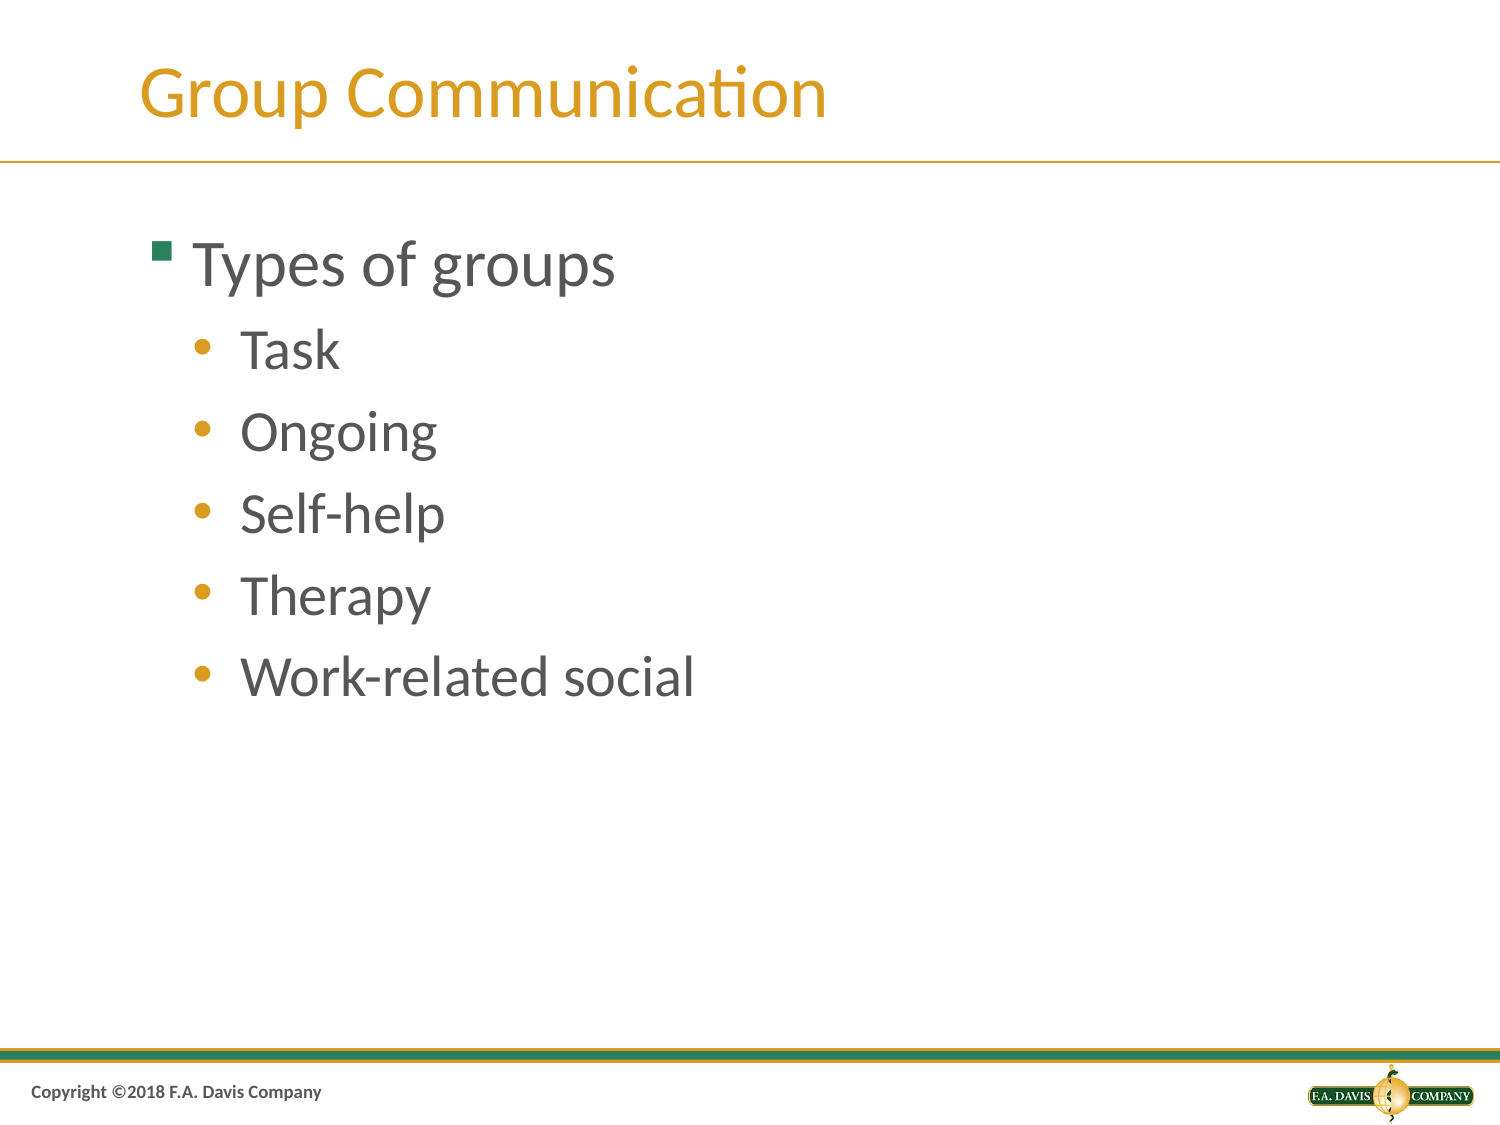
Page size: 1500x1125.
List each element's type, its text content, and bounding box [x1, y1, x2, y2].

picture [1308, 1064, 1474, 1124]
title Group Communication [124, 44, 1475, 142]
list Types of groups Task Ongoing Self-help Therapy Work-related social [75, 212, 1425, 955]
